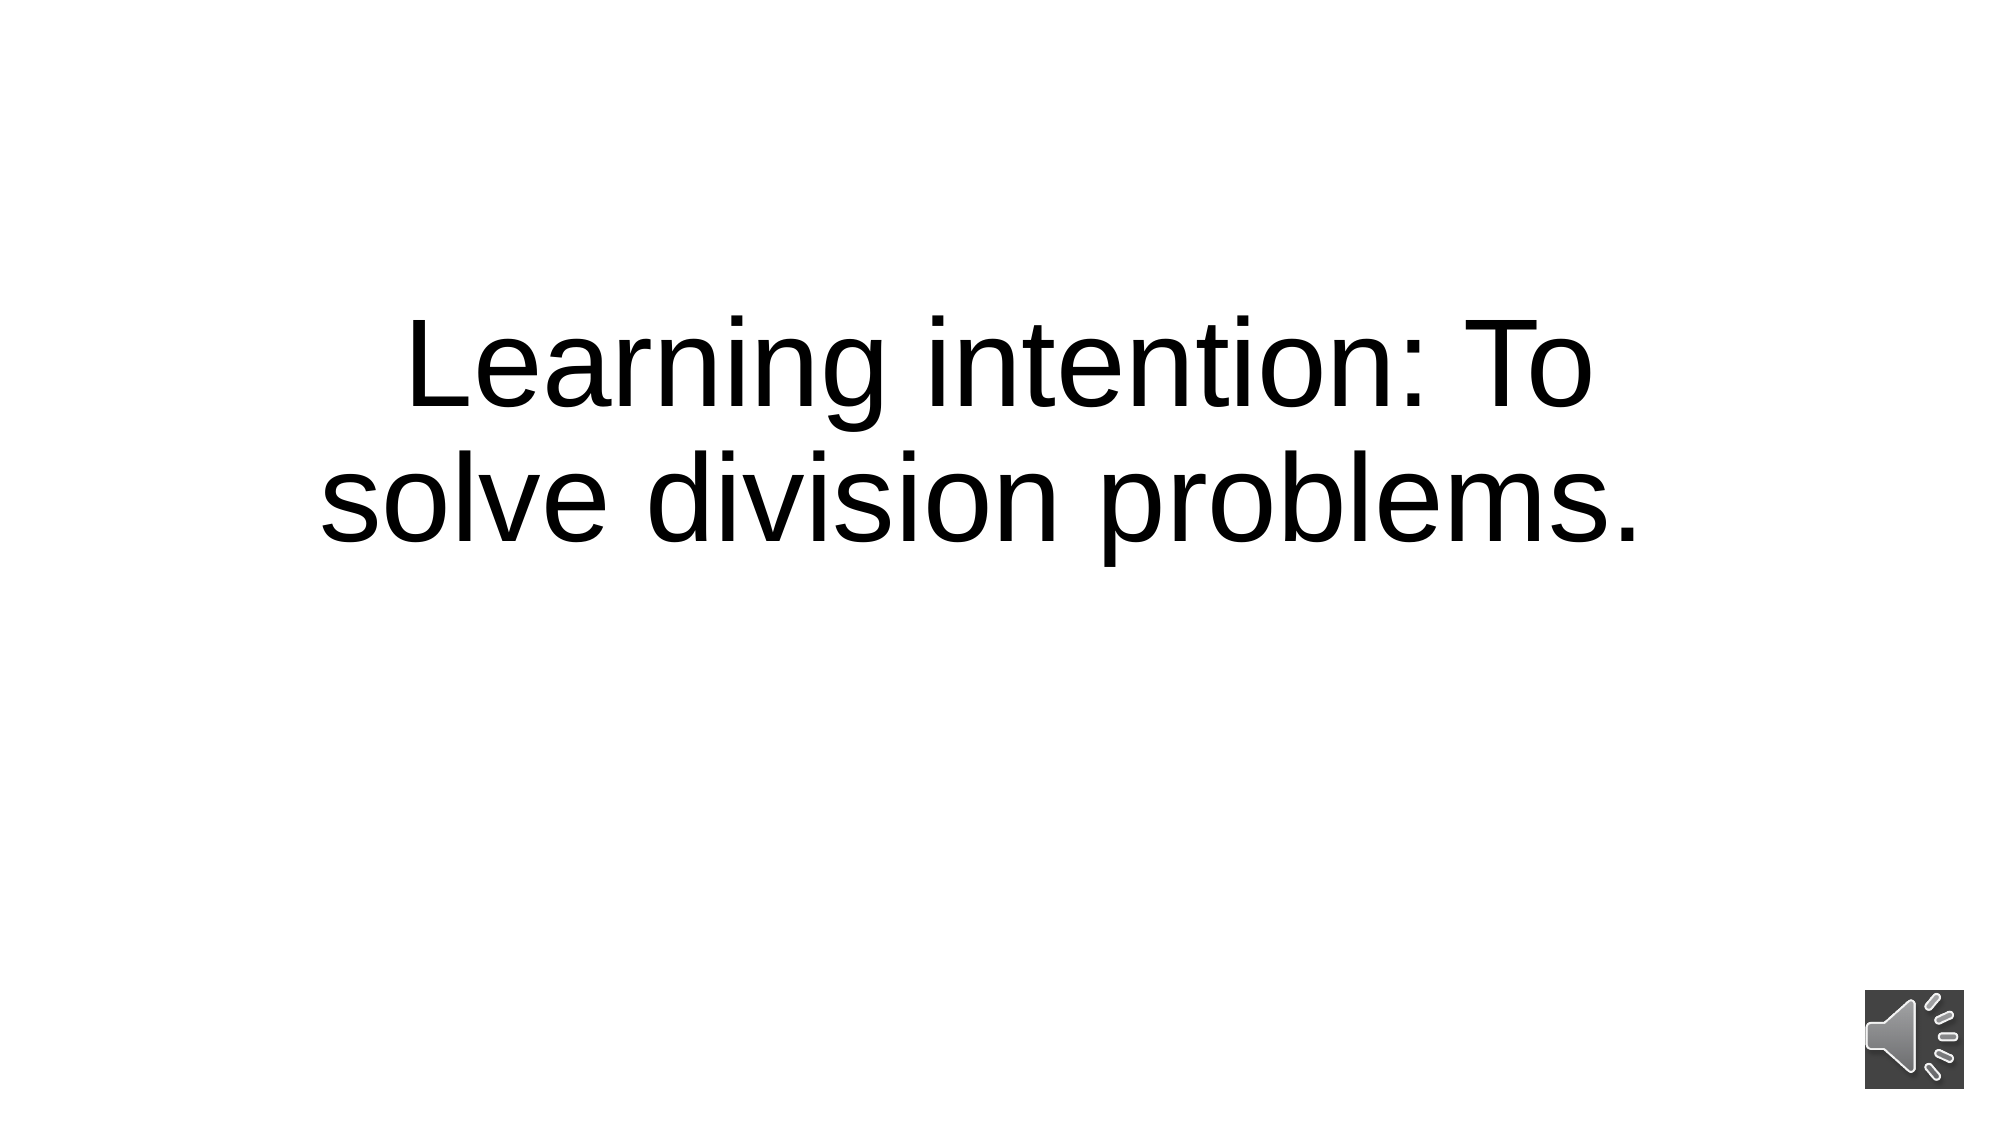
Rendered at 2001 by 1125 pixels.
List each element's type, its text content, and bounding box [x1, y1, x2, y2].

picture [1864, 989, 1965, 1090]
title Learning intention: To solve division problems. [249, 184, 1750, 576]
